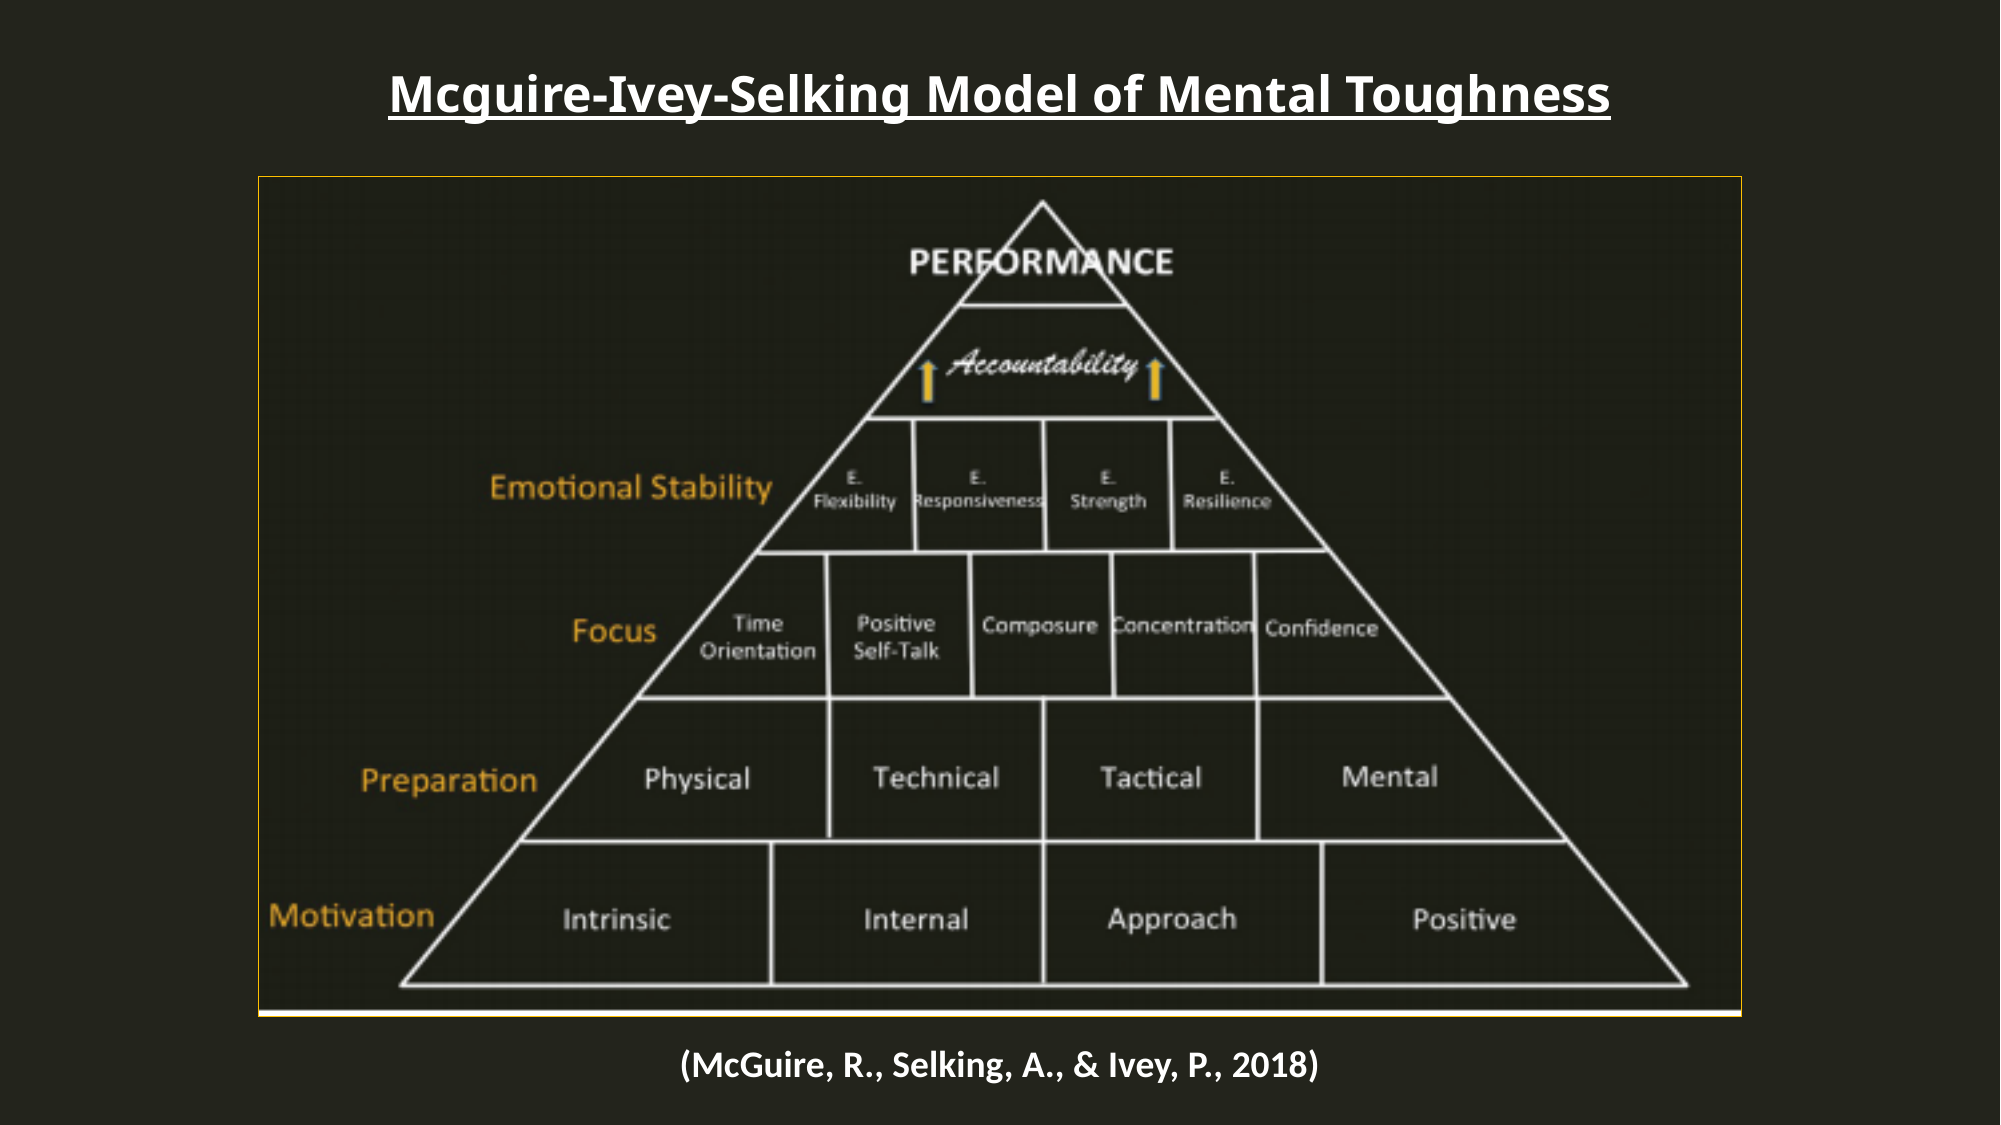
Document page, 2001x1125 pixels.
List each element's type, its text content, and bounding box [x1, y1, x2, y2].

text_box (McGuire, R., Selking, A., & Ivey, P., 2018) [620, 1032, 1380, 1093]
picture [258, 175, 1742, 1017]
title Mcguire-Ivey-Selking Model of Mental Toughness [137, 62, 1863, 193]
